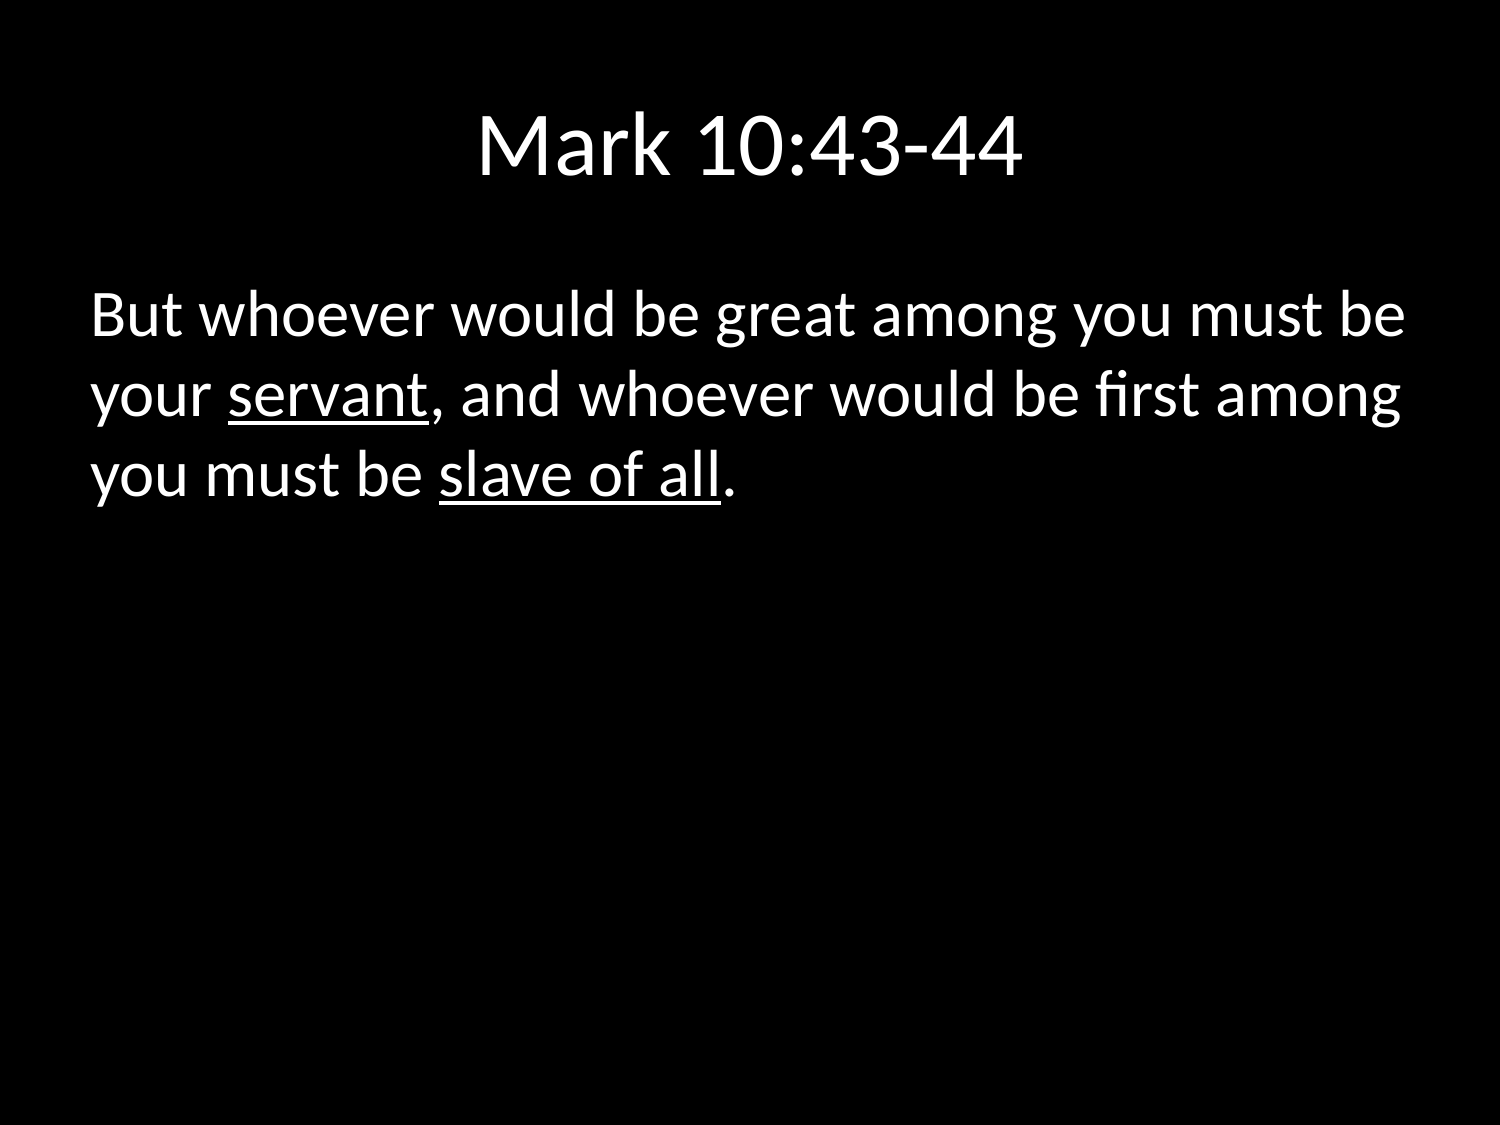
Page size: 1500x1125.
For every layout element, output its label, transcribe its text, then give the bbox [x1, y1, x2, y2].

list But whoever would be great among you must be your servant, and whoever would be first among you must be slave of all. [75, 262, 1425, 1005]
title Mark 10:43-44 [75, 45, 1425, 233]
